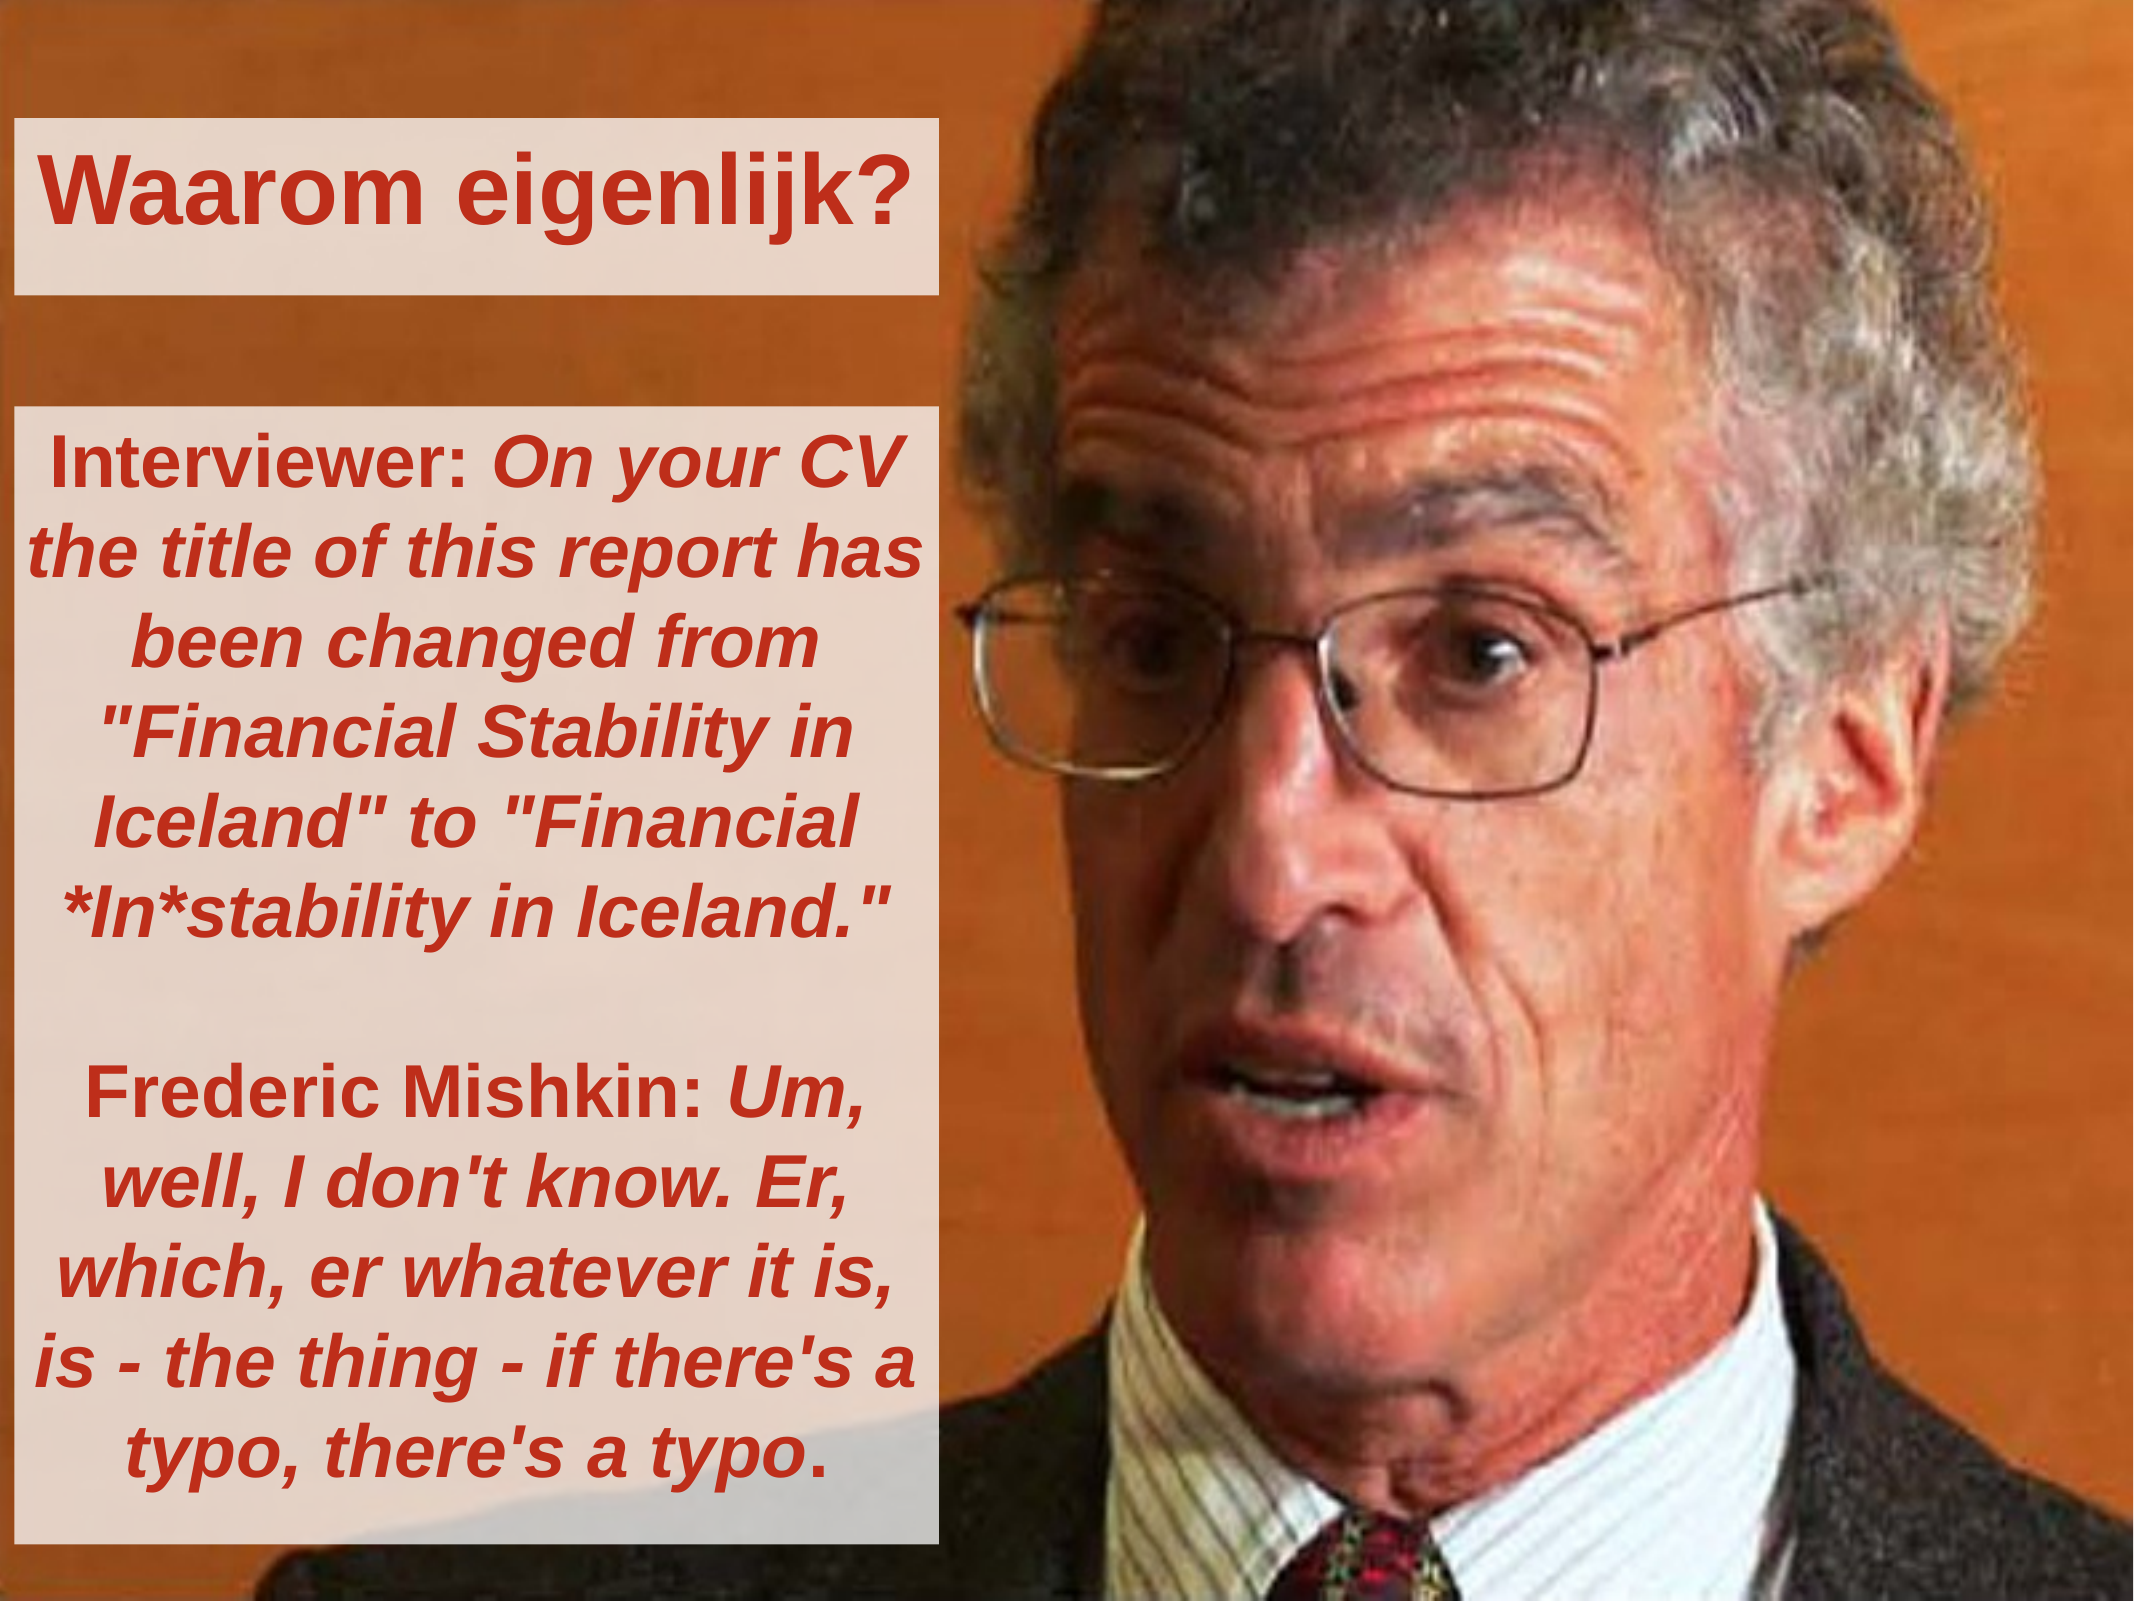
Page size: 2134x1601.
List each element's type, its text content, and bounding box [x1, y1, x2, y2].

list Interviewer: On your CV the title of this report has been changed from "Financial Stability in Iceland" to "Financial *In*stability in Iceland." Frederic Mishkin: Um, well, I don't know. Er, which, er whatever it is, is - the thing - if there's a typo, there's a typo. [14, 406, 939, 1545]
title Waarom eigenlijk? [14, 118, 939, 296]
picture [0, 0, 2134, 1601]
